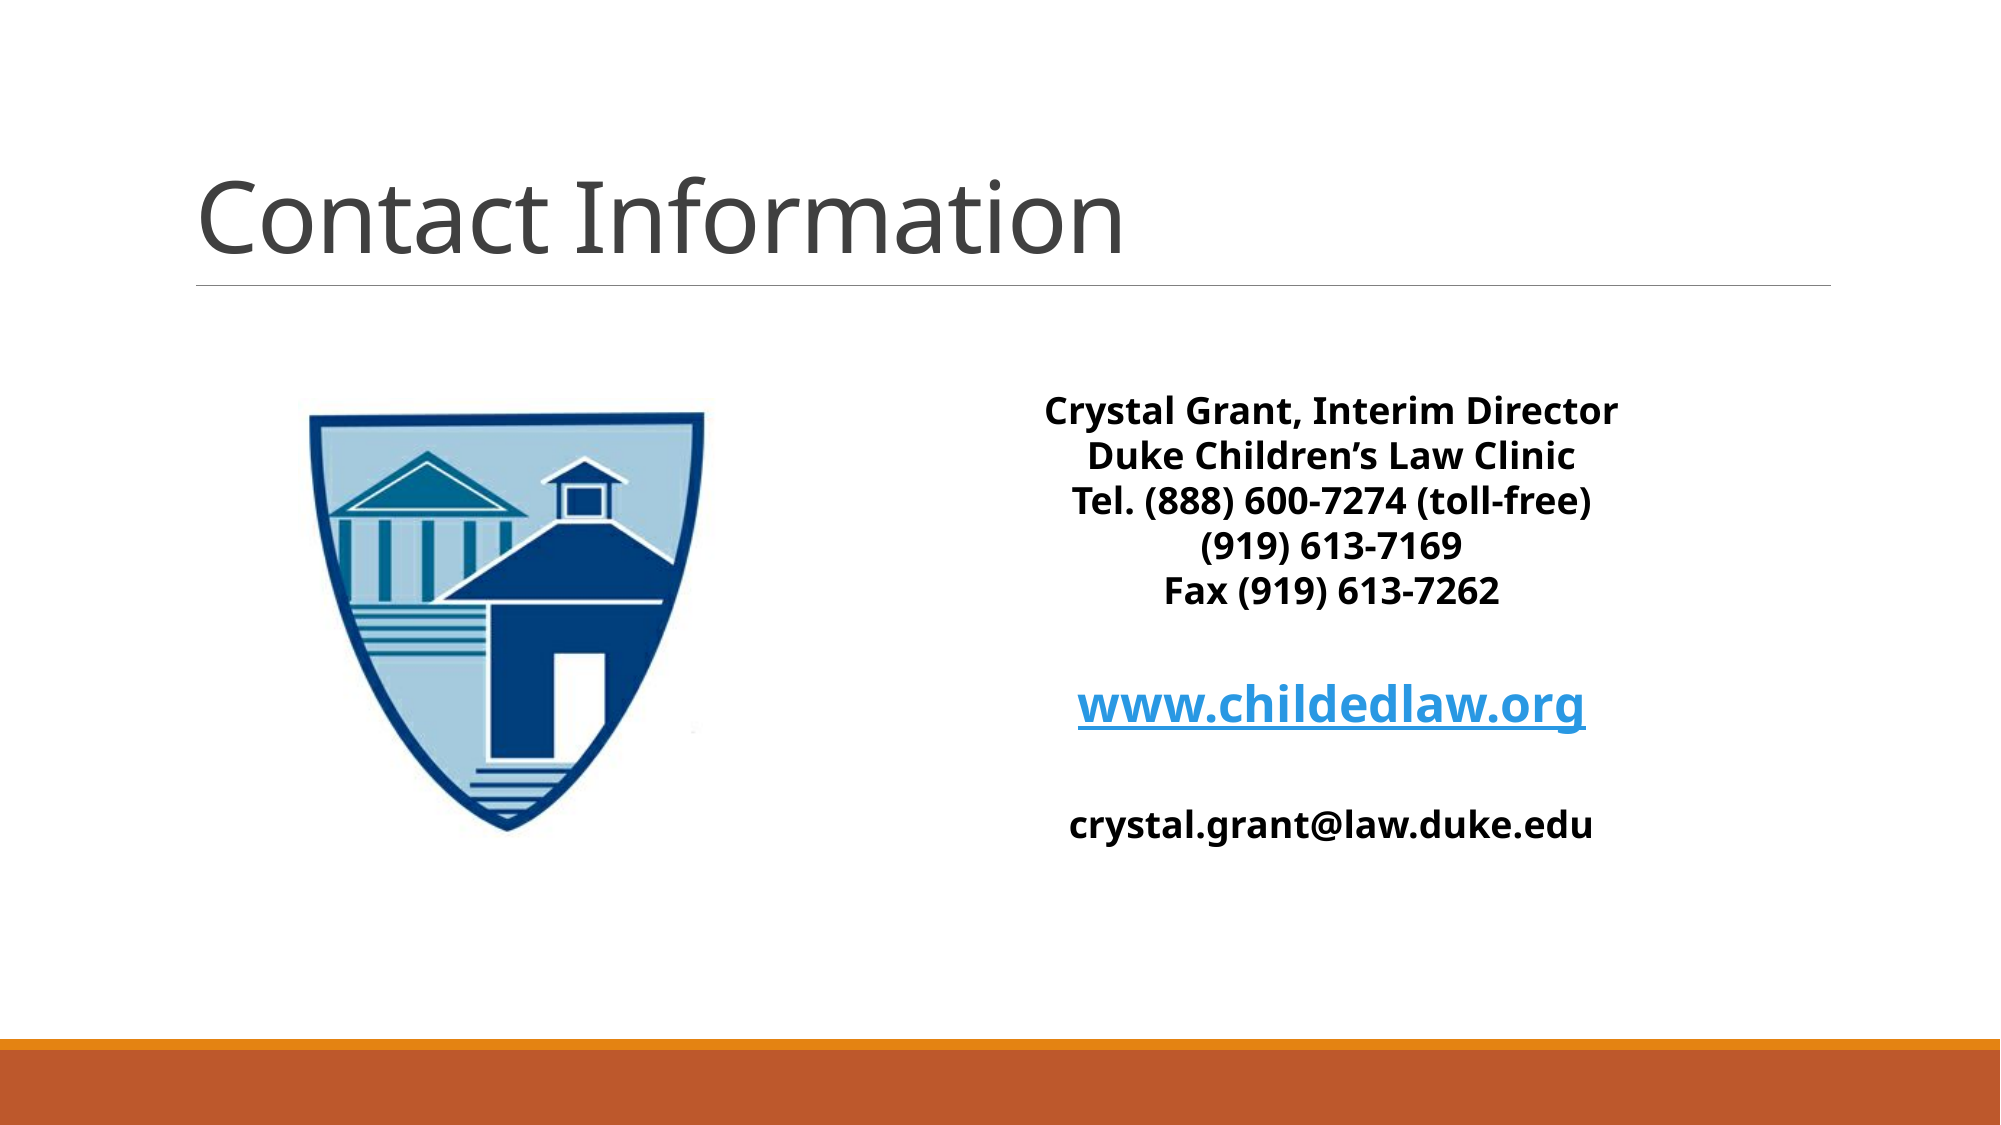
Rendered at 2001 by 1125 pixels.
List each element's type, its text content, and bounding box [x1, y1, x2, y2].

title Contact Information [180, 43, 1830, 282]
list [297, 397, 716, 855]
text_box Crystal Grant, Interim Director Duke Children’s Law Clinic Tel. (888) 600-7274 (toll-free) (919) 613-7169 Fax (919) 613-7262 www.childedlaw.org crystal.grant@law.duke.edu [772, 379, 1891, 853]
